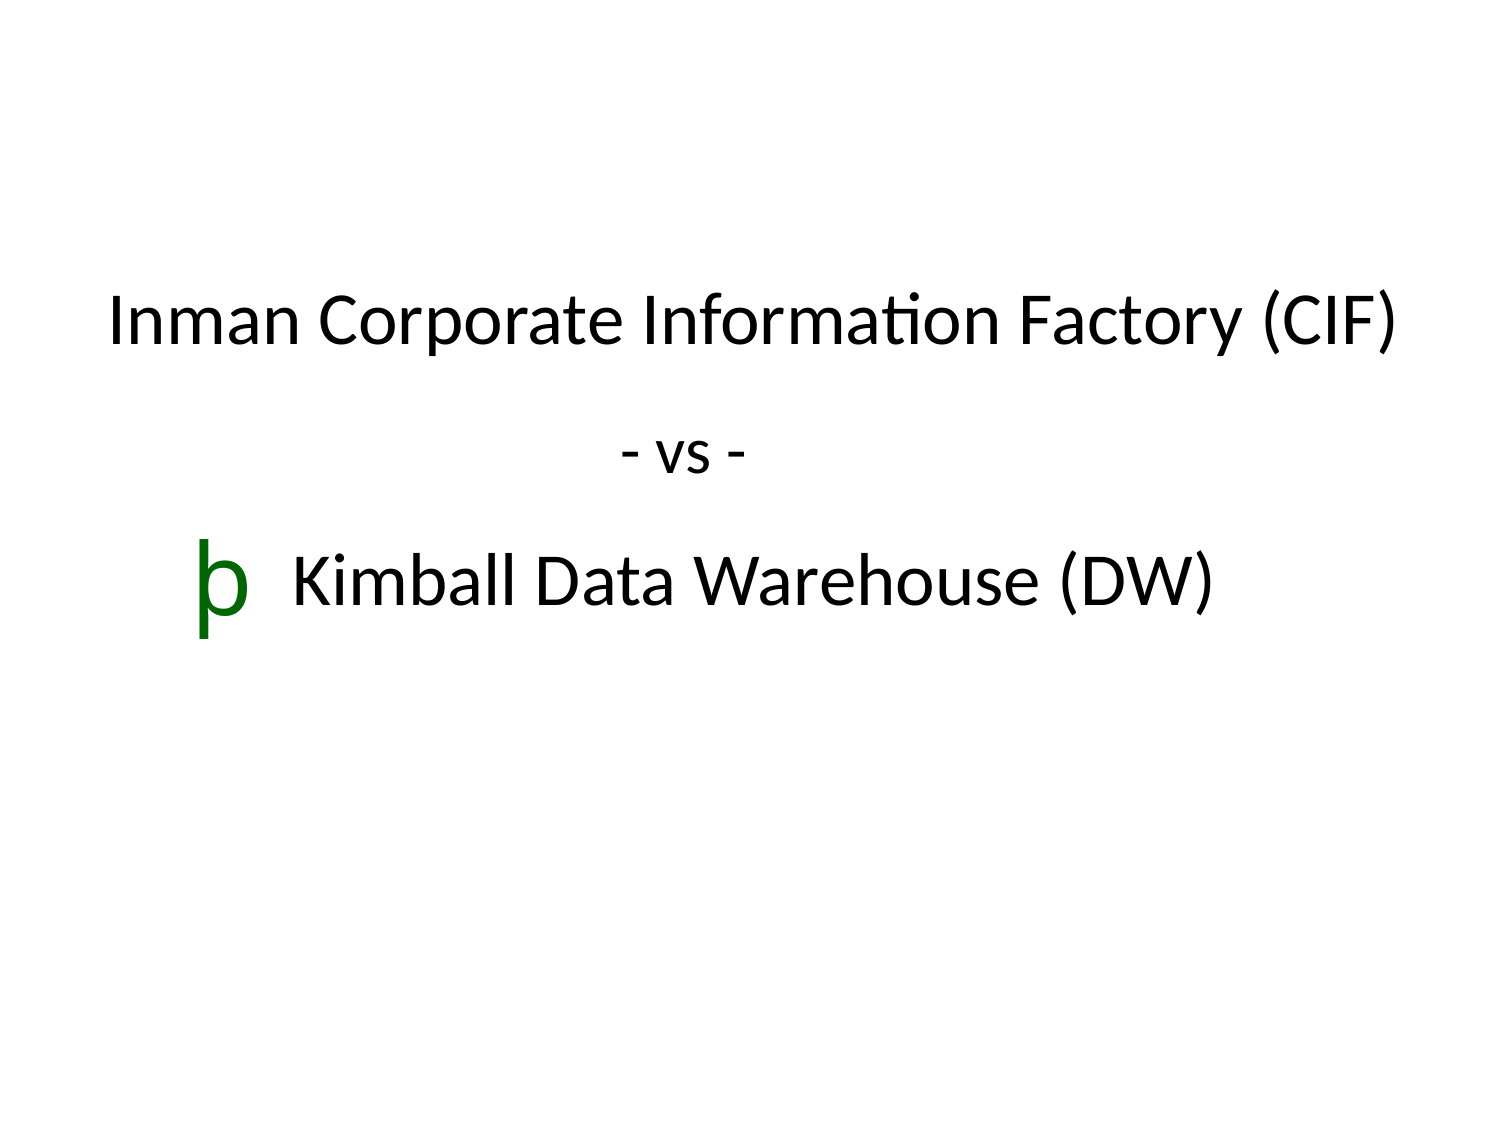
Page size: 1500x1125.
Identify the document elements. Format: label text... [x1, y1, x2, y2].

text_box Kimball Data Warehouse (DW) [277, 522, 1232, 628]
text_box þ [176, 507, 269, 643]
text_box - vs - [605, 399, 778, 495]
text_box Inman Corporate Information Factory (CIF) [93, 262, 1416, 368]
